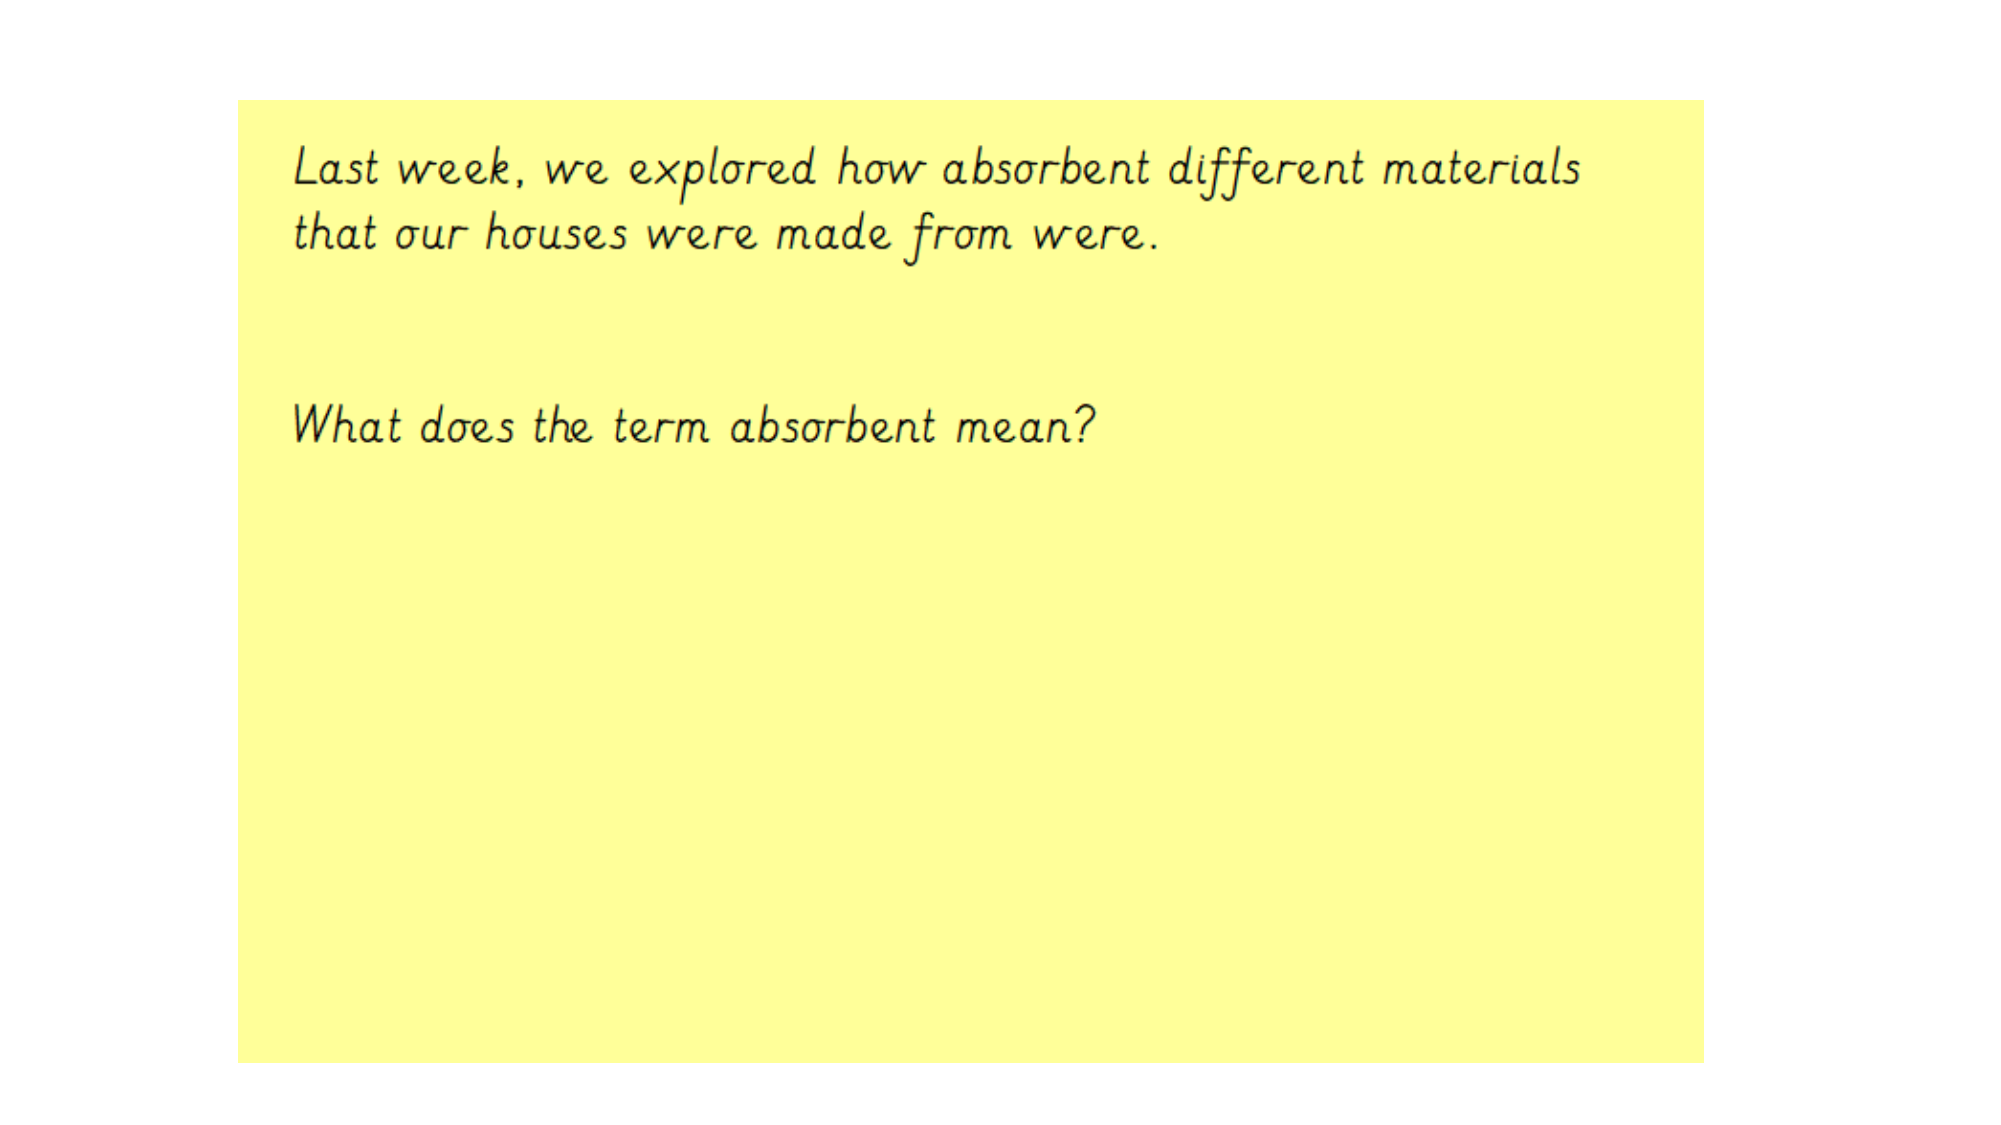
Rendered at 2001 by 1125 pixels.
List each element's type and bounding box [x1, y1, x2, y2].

picture [238, 100, 1704, 1063]
